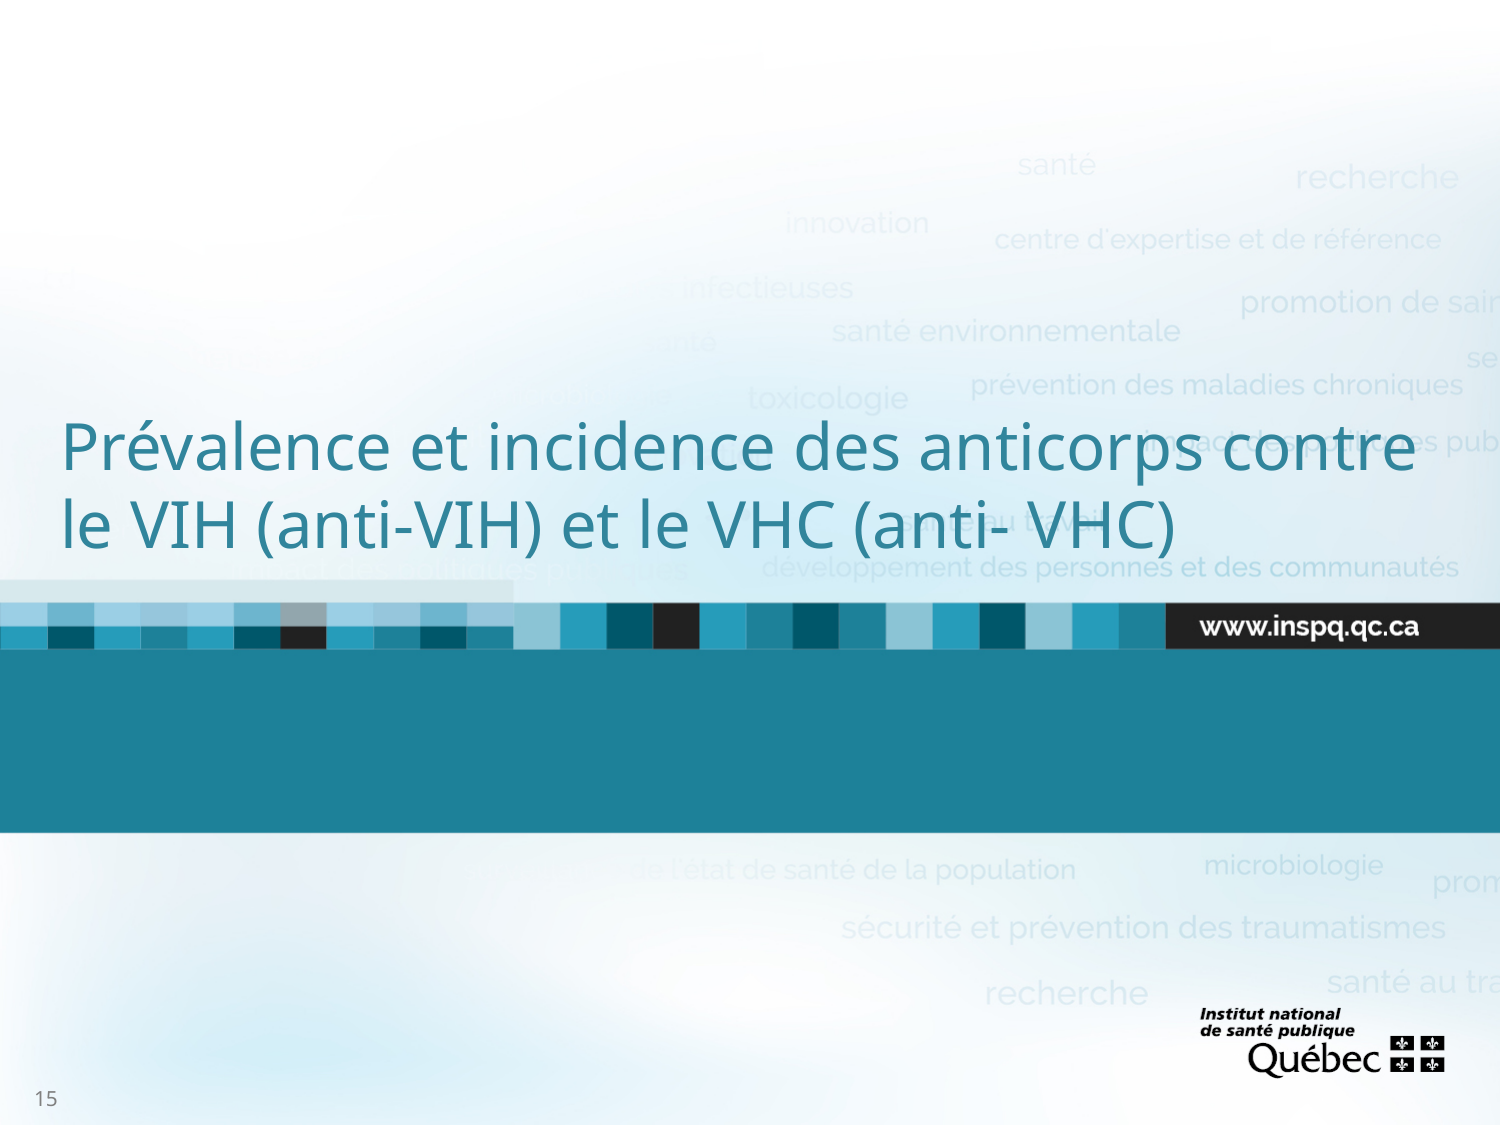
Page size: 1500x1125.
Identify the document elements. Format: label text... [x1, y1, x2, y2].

slide_number 15 [0, 1069, 73, 1125]
title Prévalence et incidence des anticorps contre le VIH (anti-VIH) et le VHC (anti- VHC) [45, 398, 1475, 622]
picture [0, 0, 1500, 1125]
